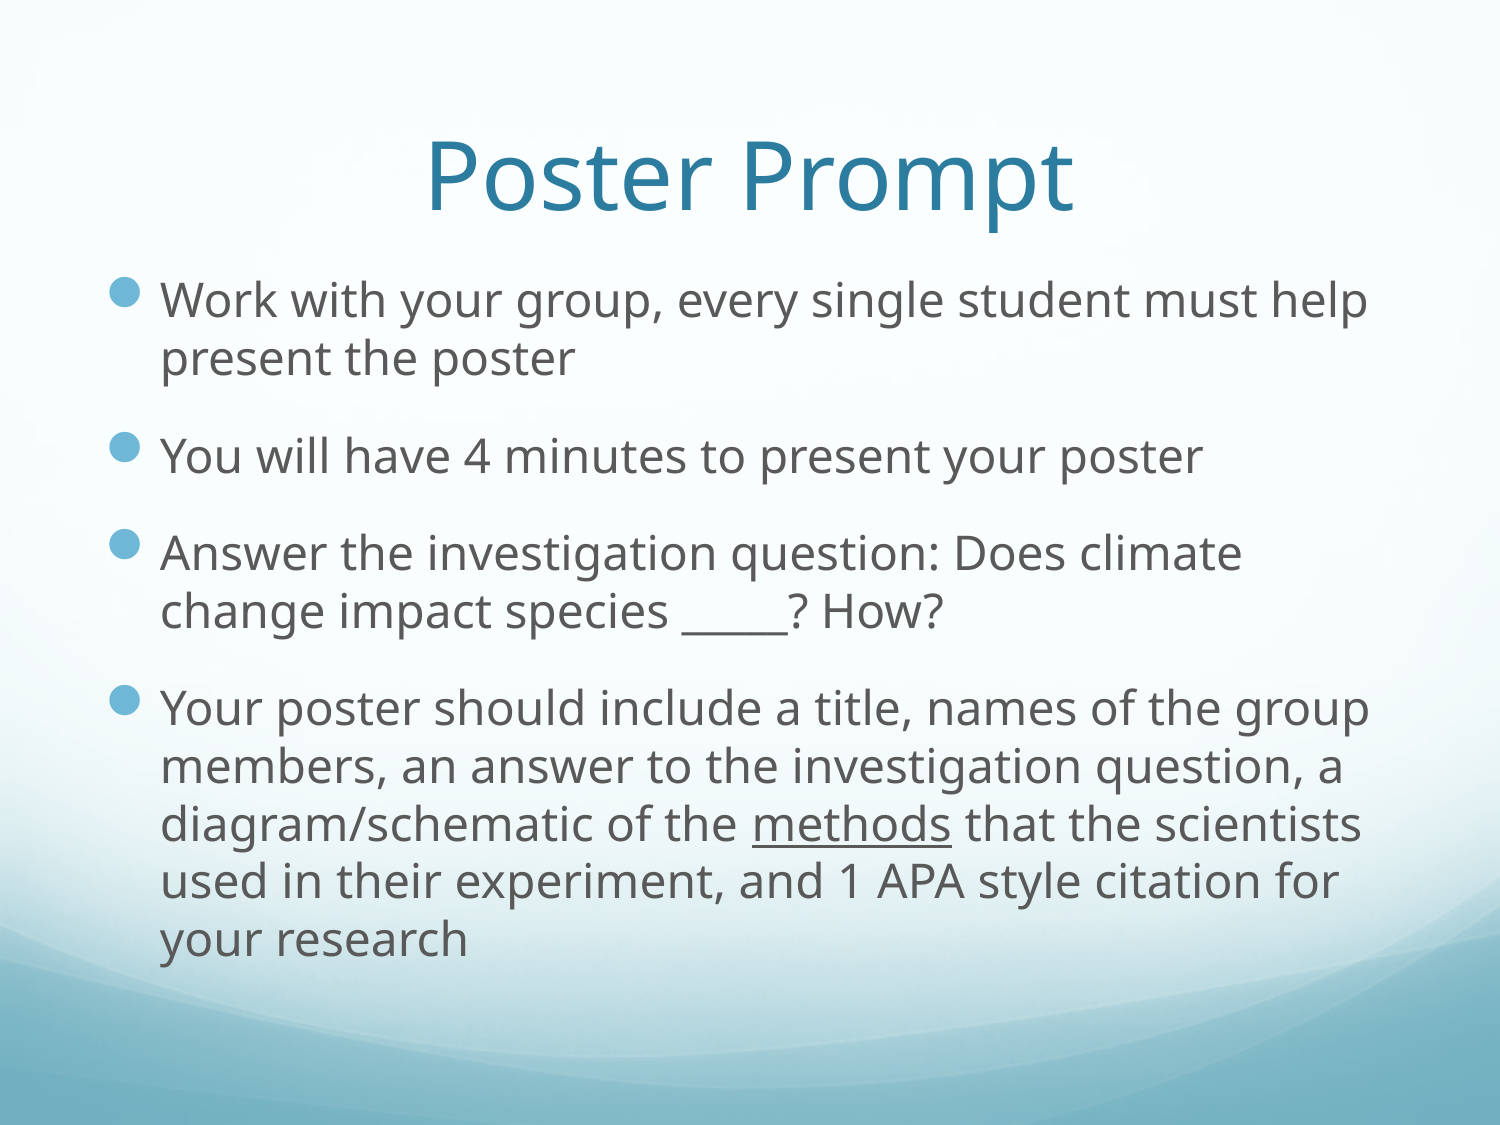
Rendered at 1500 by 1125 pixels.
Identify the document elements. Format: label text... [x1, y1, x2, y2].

title Poster Prompt [90, 17, 1410, 237]
list Work with your group, every single student must help present the poster You will have 4 minutes to present your poster Answer the investigation question: Does climate change impact species _____? How? Your poster should include a title, names of the group members, an answer to the investigation question, a diagram/schematic of the methods that the scientists used in their experiment, and 1 APA style citation for your research [90, 262, 1410, 975]
